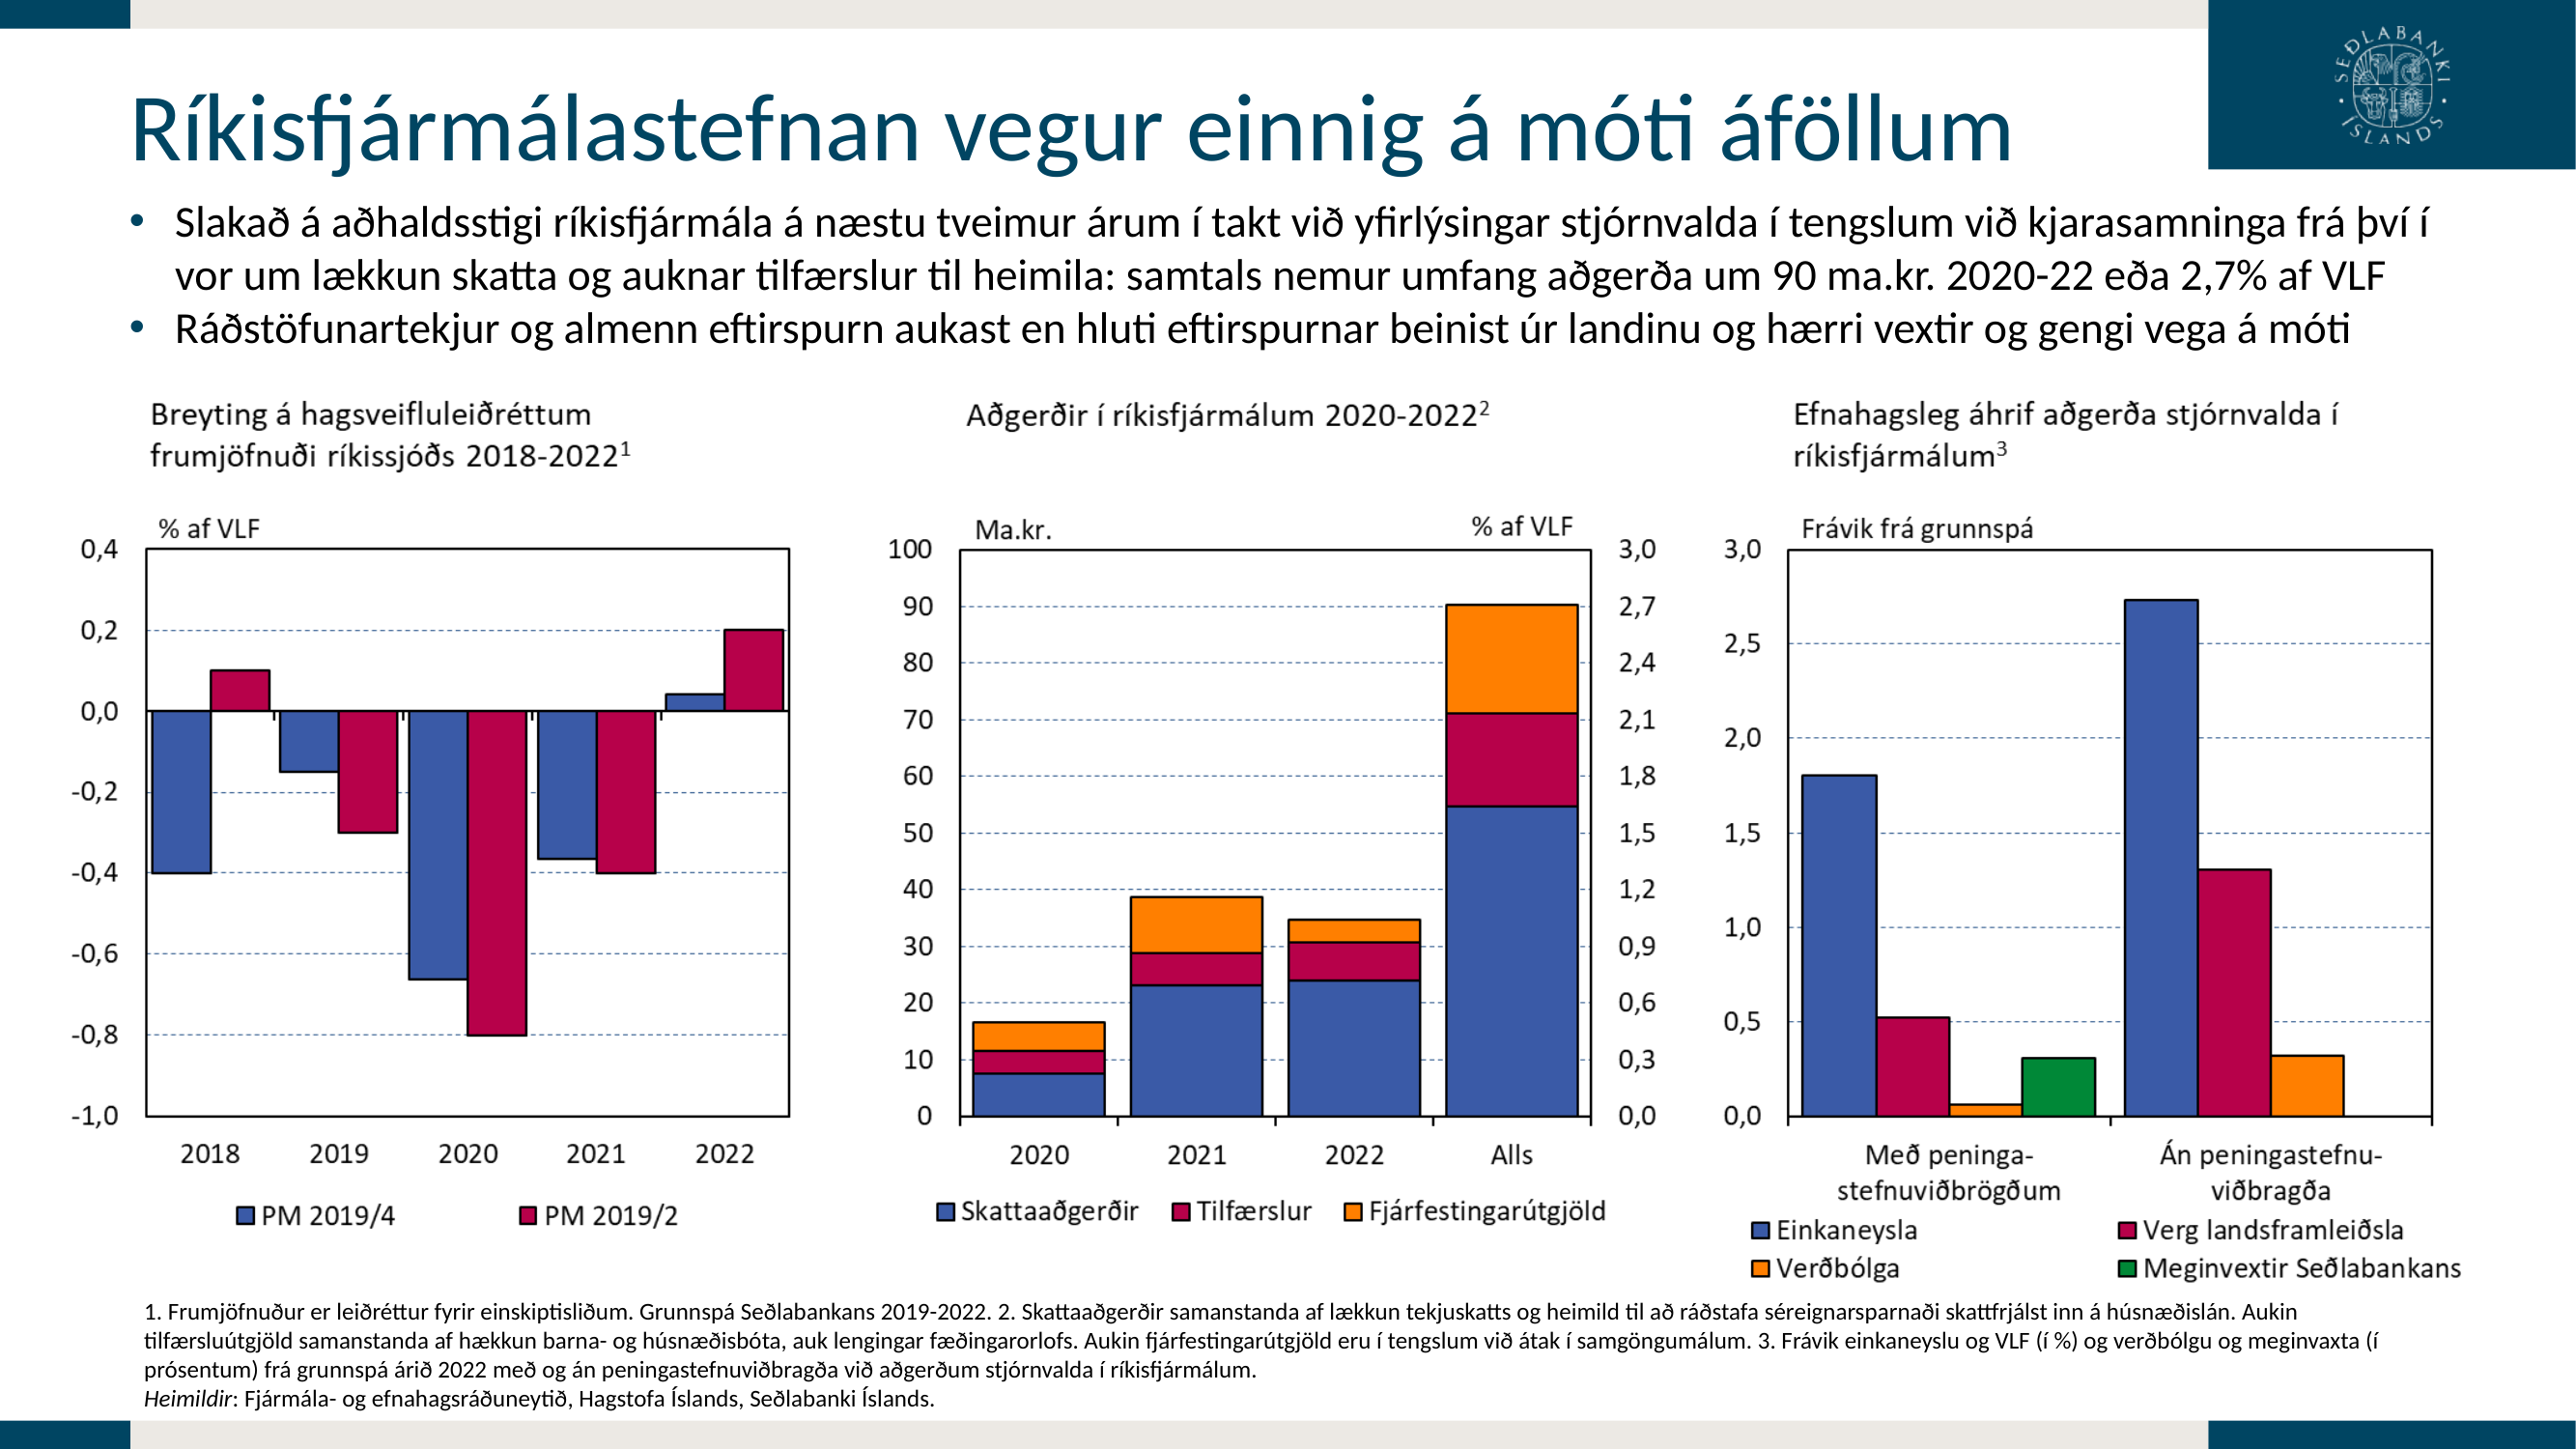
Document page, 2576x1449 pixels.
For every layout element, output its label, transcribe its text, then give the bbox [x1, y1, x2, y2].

list Slakað á aðhaldsstigi ríkisfjármála á næstu tveimur árum í takt við yfirlýsingar stjórnvalda í tengslum við kjarasamninga frá því í vor um lækkun skatta og auknar tilfærslur til heimila: samtals nemur umfang aðgerða um 90 ma.kr. 2020-22 eða 2,7% af VLF Ráðstöfunartekjur og almenn eftirspurn aukast en hluti eftirspurnar beinist úr landinu og hærri vextir og gengi vega á móti [129, 193, 2448, 400]
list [1711, 370, 2487, 1427]
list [884, 370, 1660, 1427]
title Ríkisfjármálastefnan vegur einnig á móti áföllum [129, 86, 2178, 193]
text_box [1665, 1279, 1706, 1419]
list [68, 370, 845, 1427]
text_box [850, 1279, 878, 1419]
